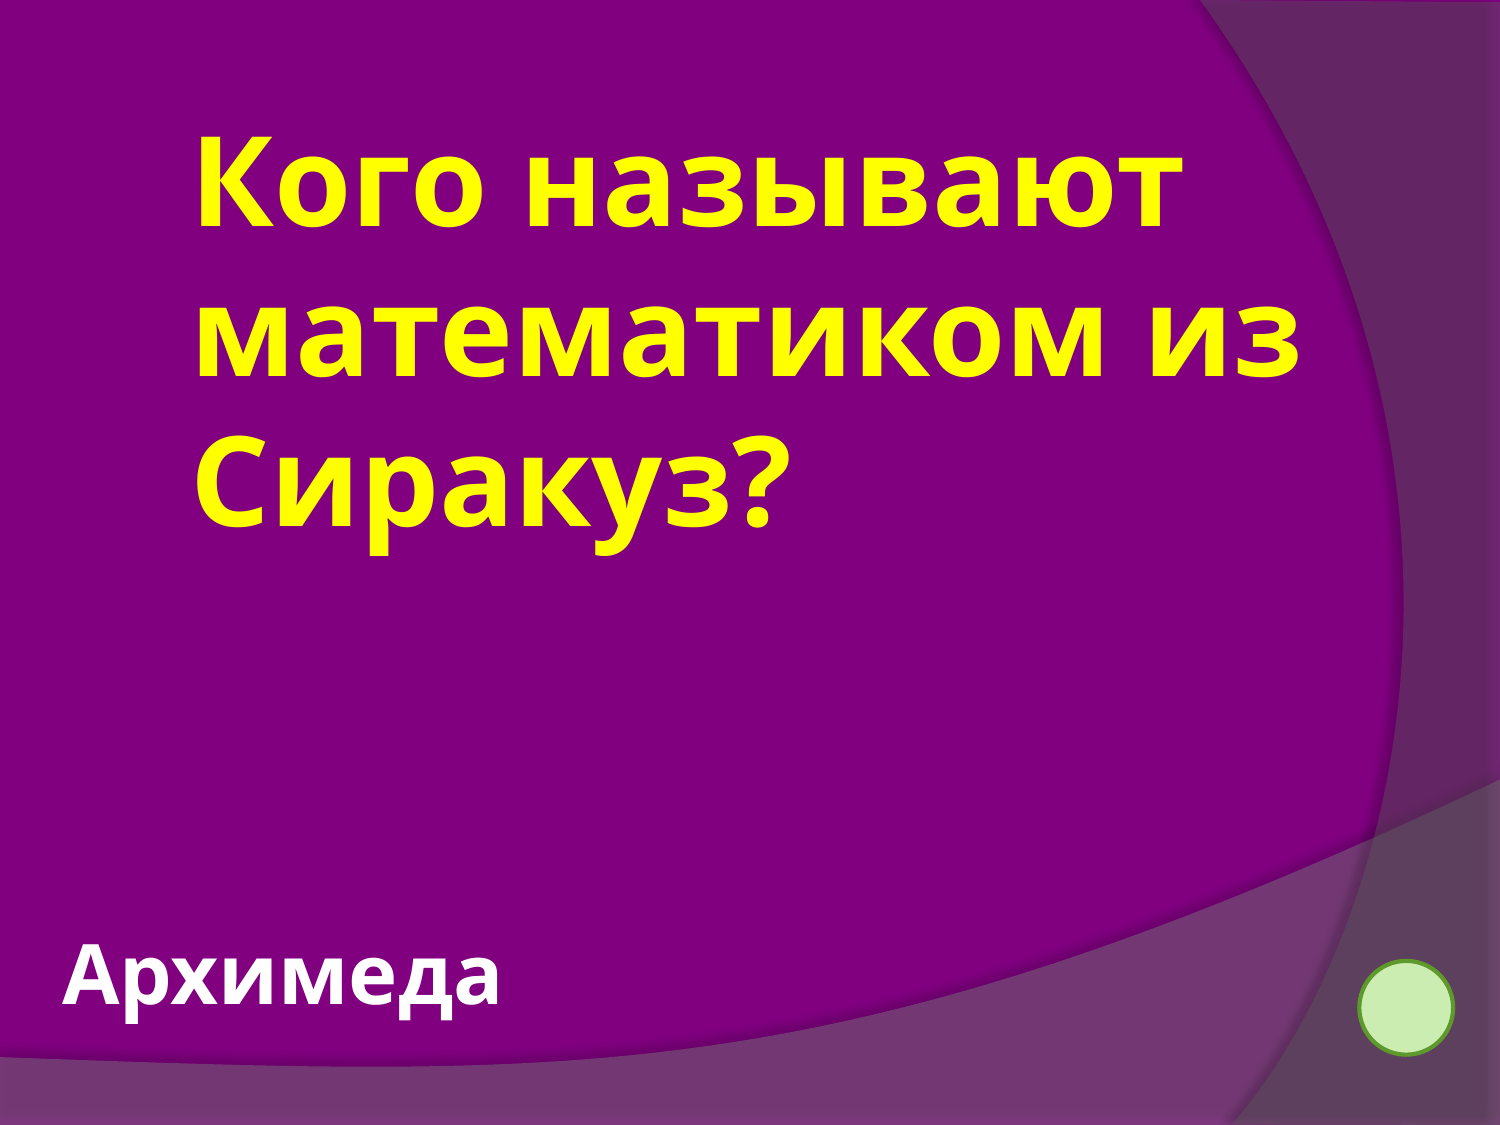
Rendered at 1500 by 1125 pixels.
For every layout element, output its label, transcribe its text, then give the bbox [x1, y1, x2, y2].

text_box Кого называют математиком из Сиракуз? [175, 93, 1407, 559]
text_box [1357, 958, 1456, 1057]
text_box Архимеда [47, 914, 519, 1029]
